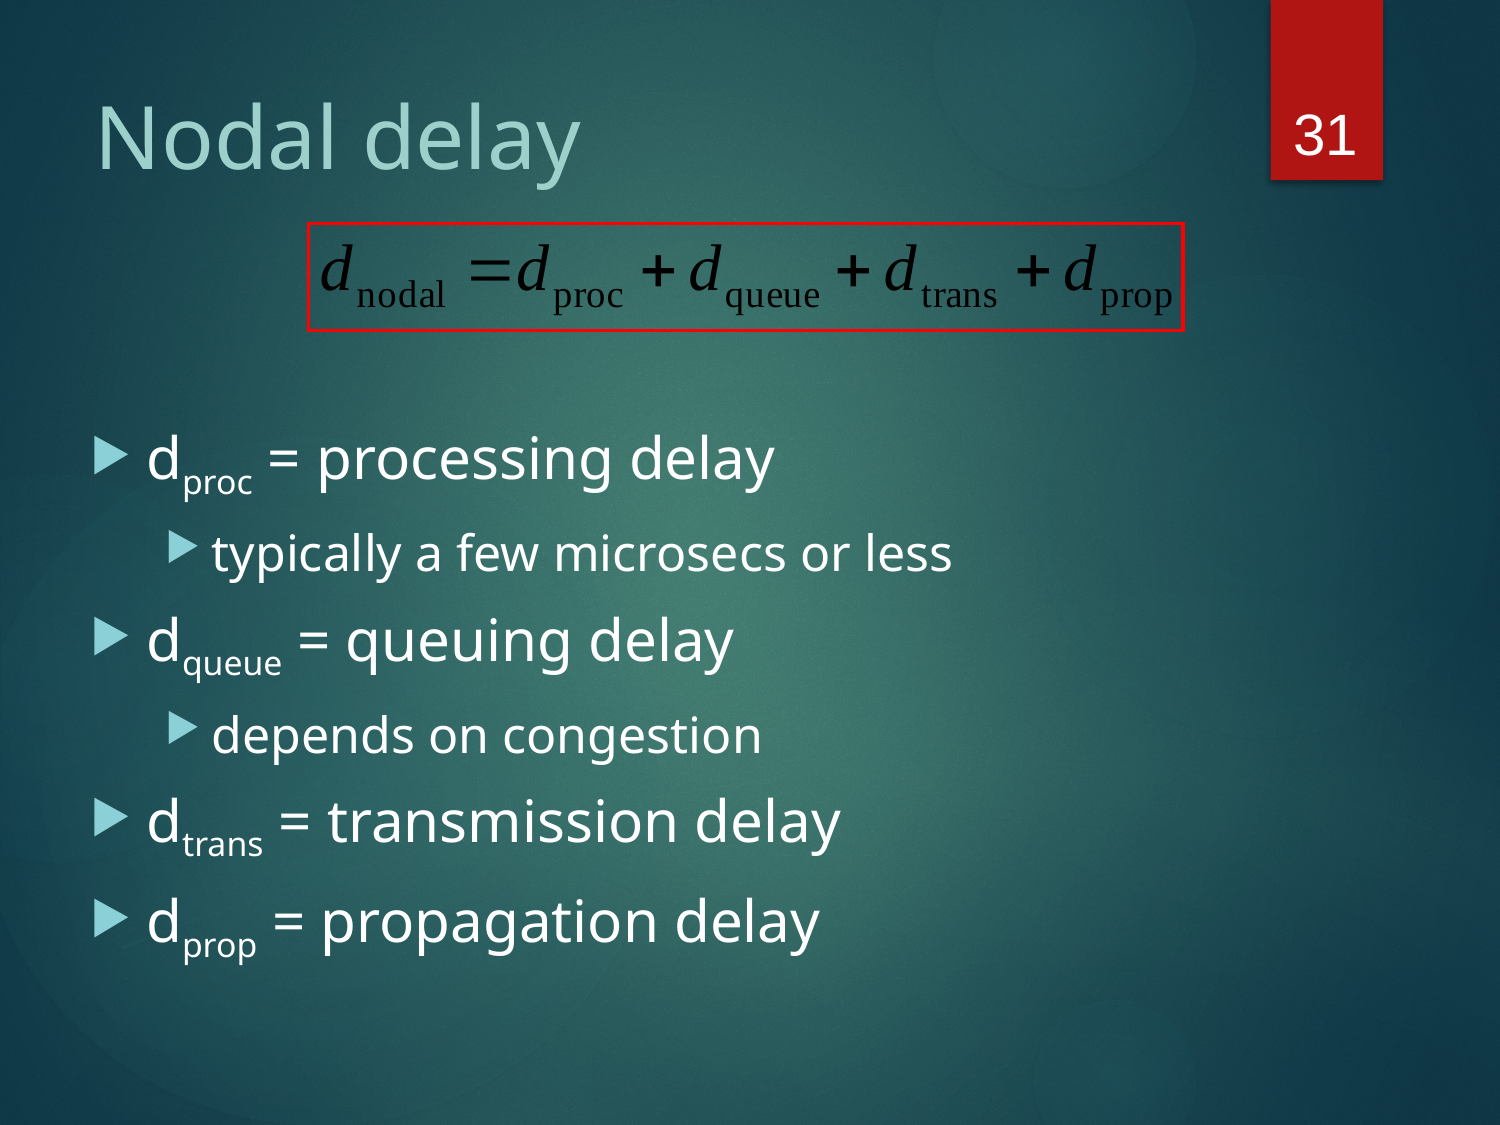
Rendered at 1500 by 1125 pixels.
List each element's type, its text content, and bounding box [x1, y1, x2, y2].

slide_number 31 [1273, 48, 1378, 175]
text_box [309, 224, 1182, 330]
list dproc = processing delay typically a few microsecs or less dqueue = queuing delay depends on congestion dtrans = transmission delay dprop = propagation delay [75, 413, 1425, 1005]
title Nodal delay [79, 74, 1237, 304]
